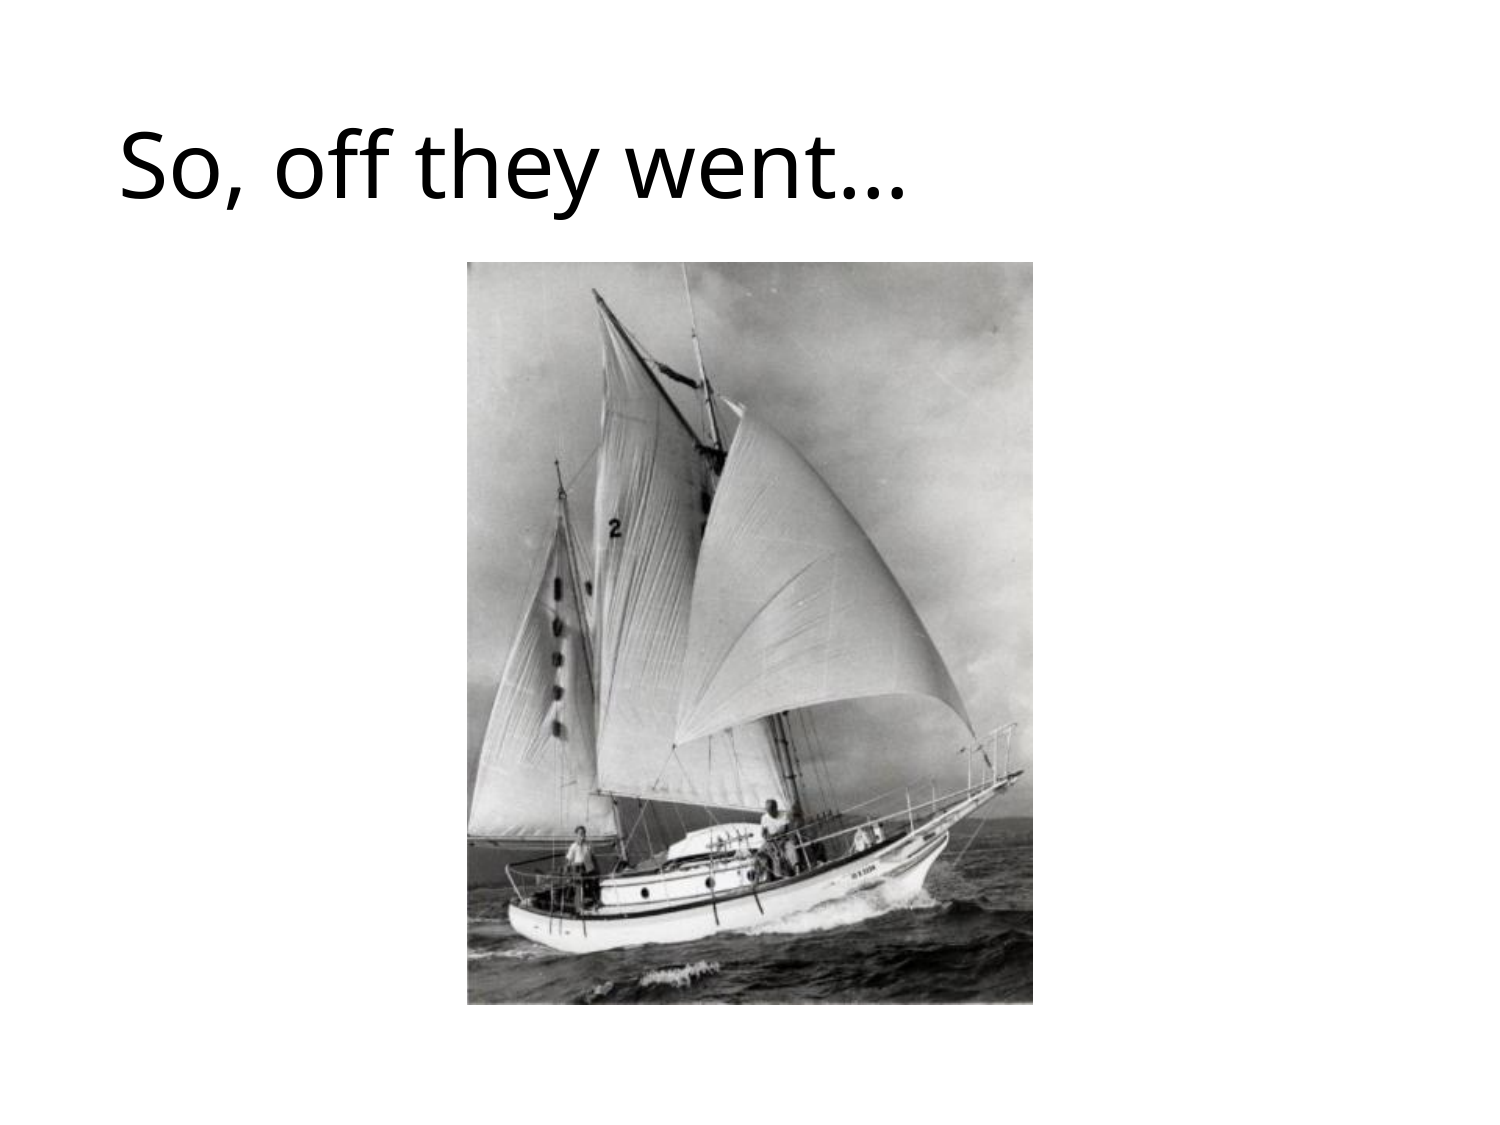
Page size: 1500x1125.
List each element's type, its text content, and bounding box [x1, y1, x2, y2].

title So, off they went… [103, 59, 1397, 278]
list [467, 262, 1033, 1005]
